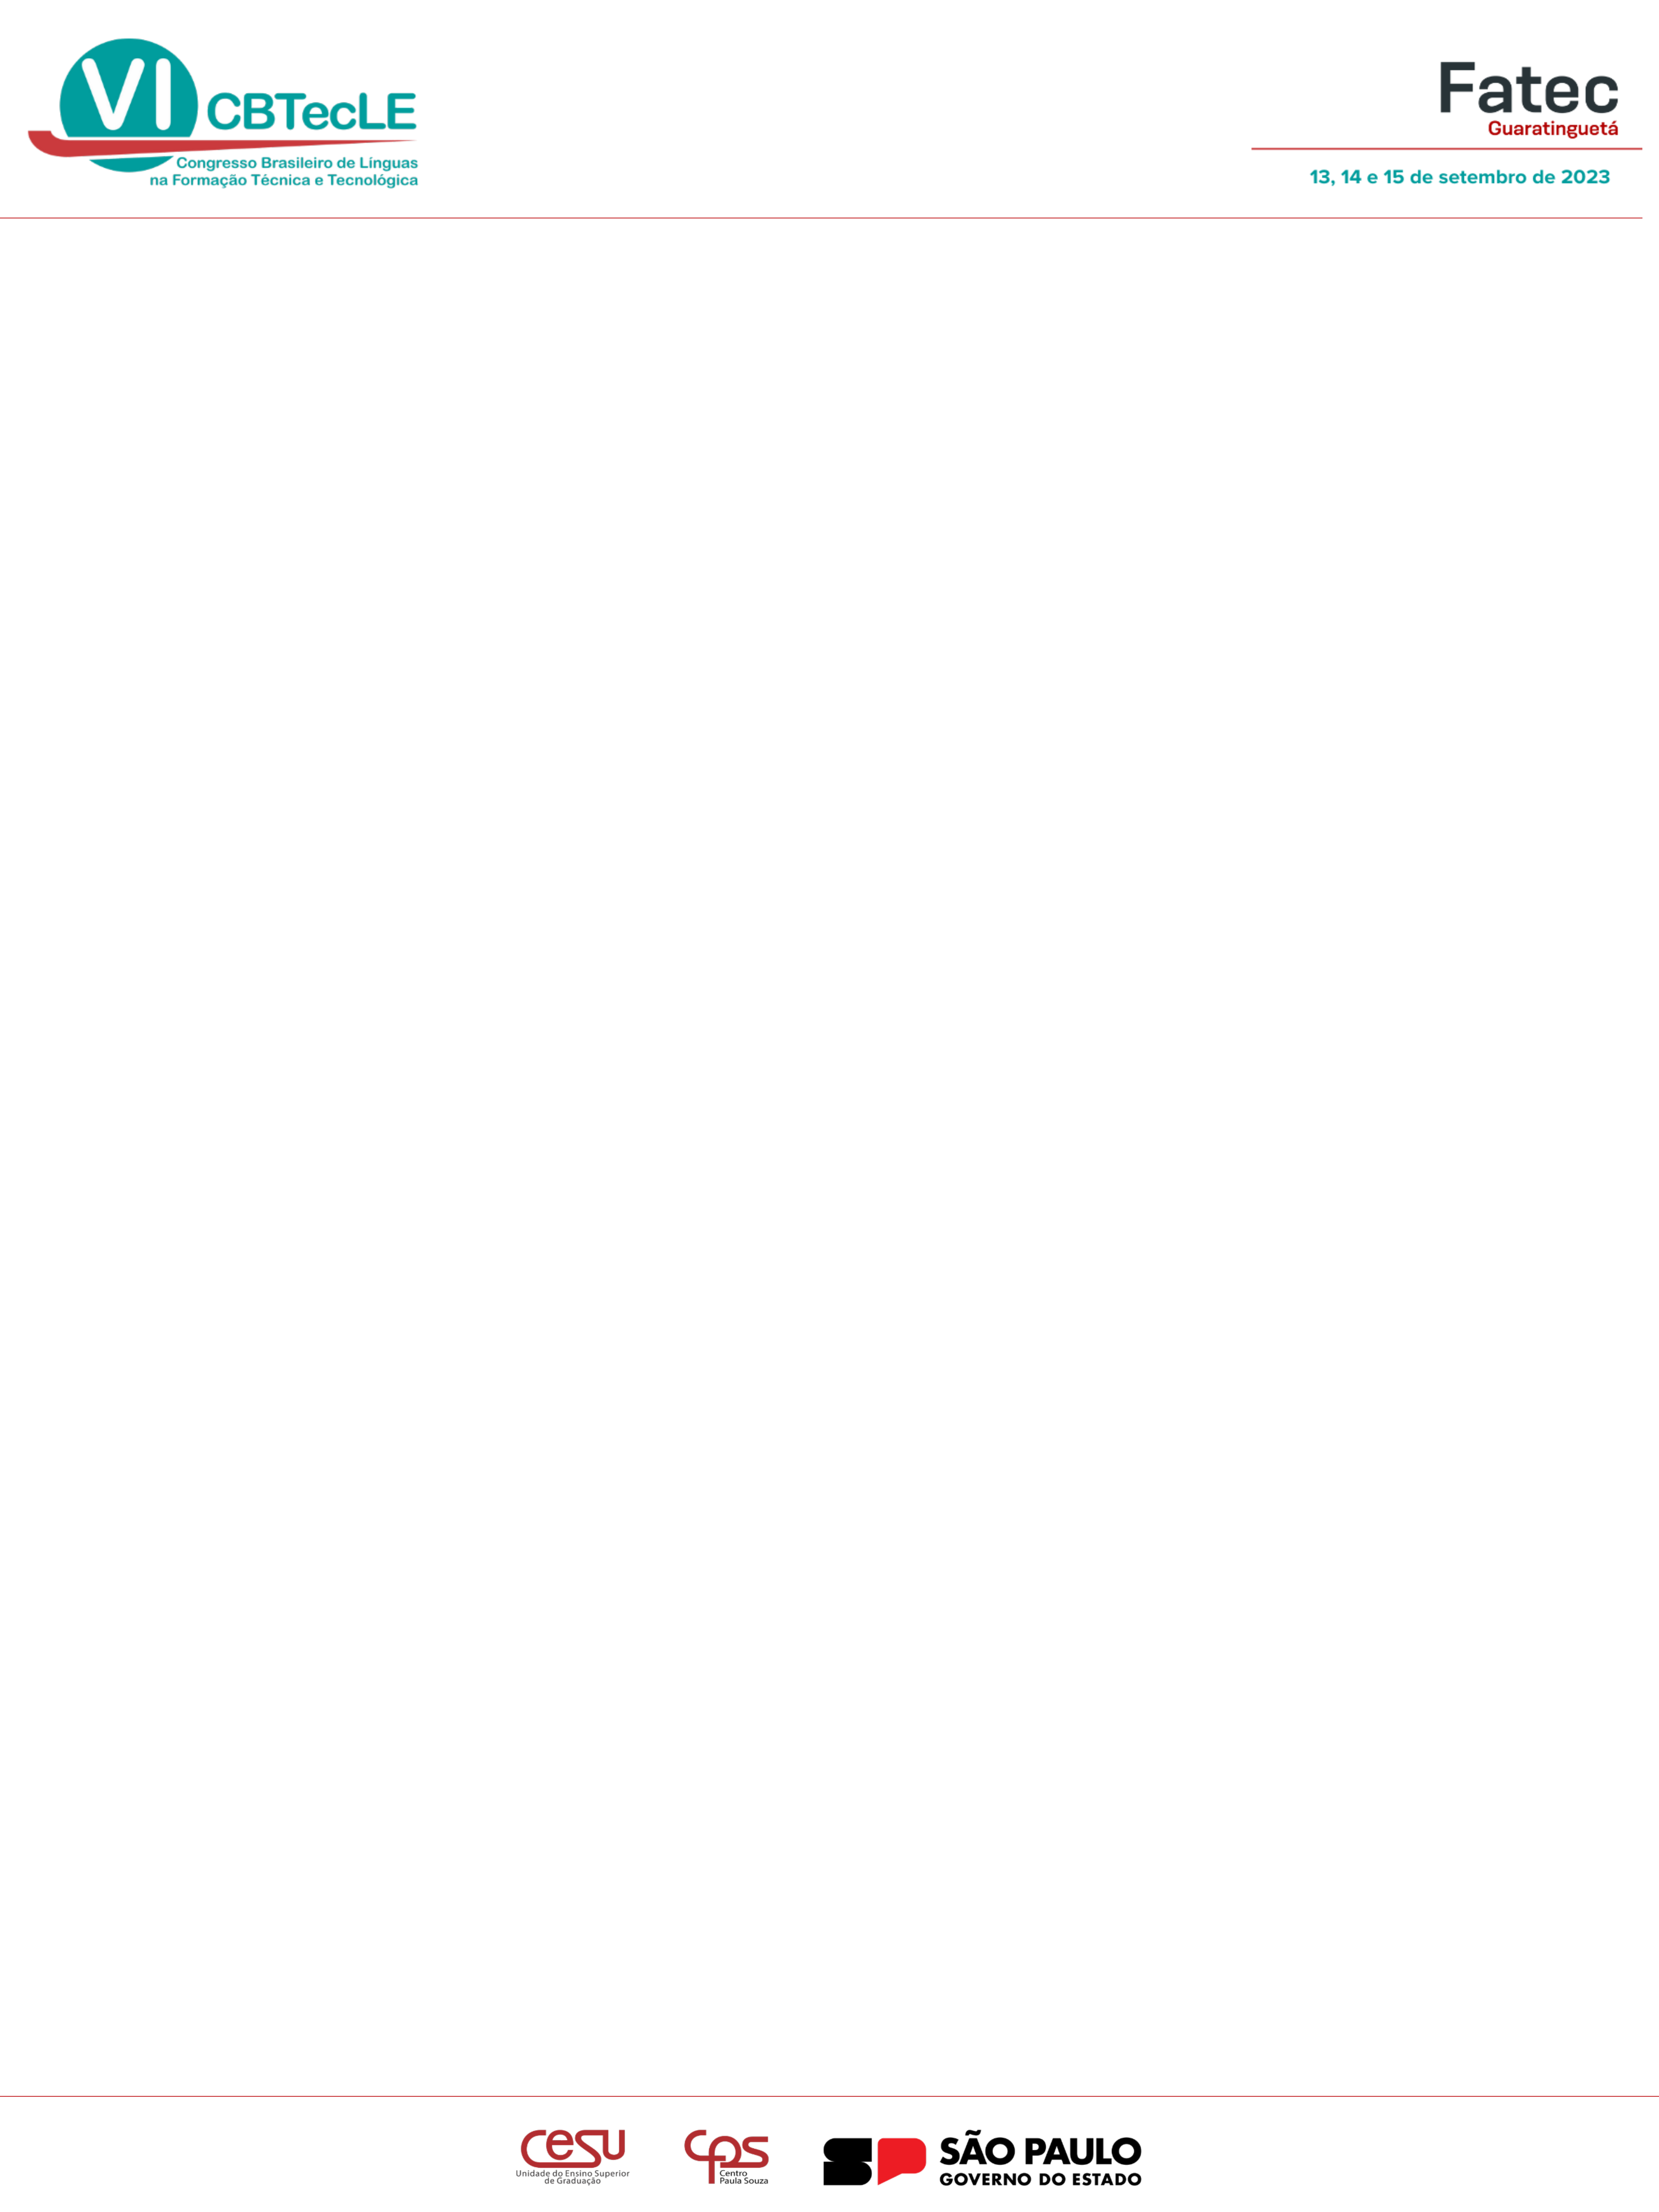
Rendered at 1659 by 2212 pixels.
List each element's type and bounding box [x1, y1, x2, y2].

picture [488, 2118, 1171, 2200]
picture [17, 27, 425, 194]
picture [1250, 58, 1642, 194]
